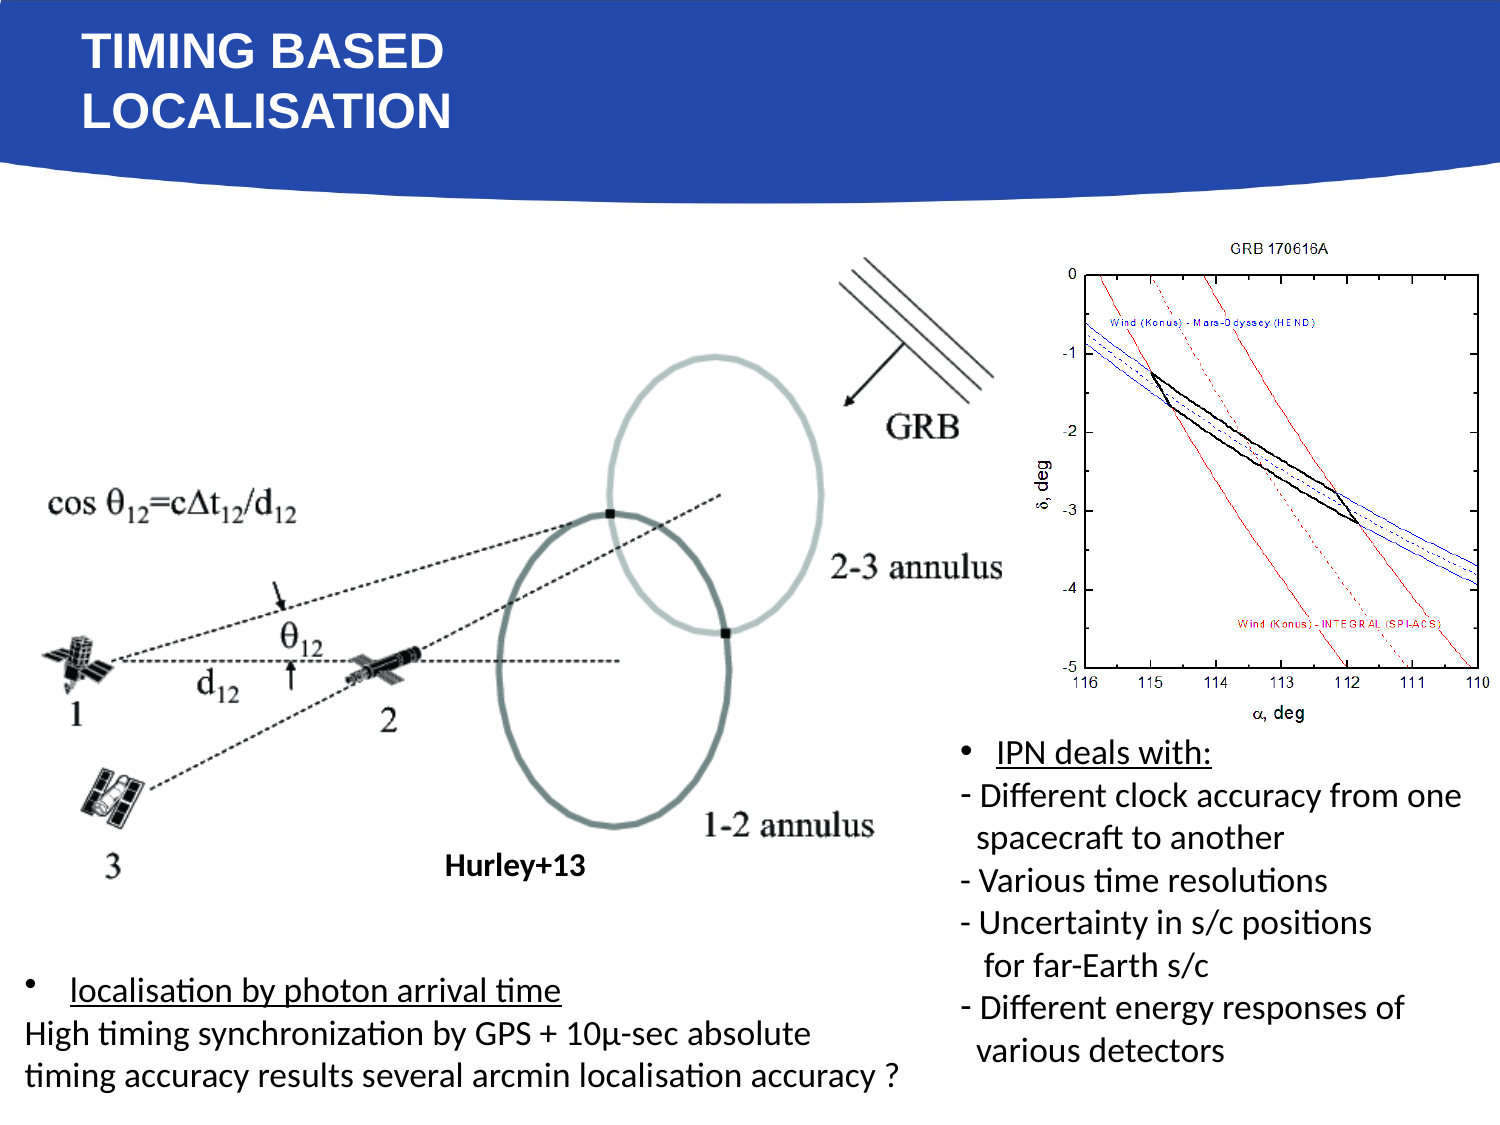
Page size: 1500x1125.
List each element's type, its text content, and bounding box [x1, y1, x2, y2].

title Timing based localisation [72, 6, 798, 150]
text_box IPN deals with: Different clock accuracy from one spacecraft to another - Various time resolutions - Uncertainty in s/c positions for far-Earth s/c Different energy responses of various detectors [945, 758, 1499, 1077]
picture [0, 0, 1500, 1125]
text_box localisation by photon arrival time High timing synchronization by GPS + 10μ-sec absolute timing accuracy results several arcmin localisation accuracy ? [19, 961, 1149, 1100]
